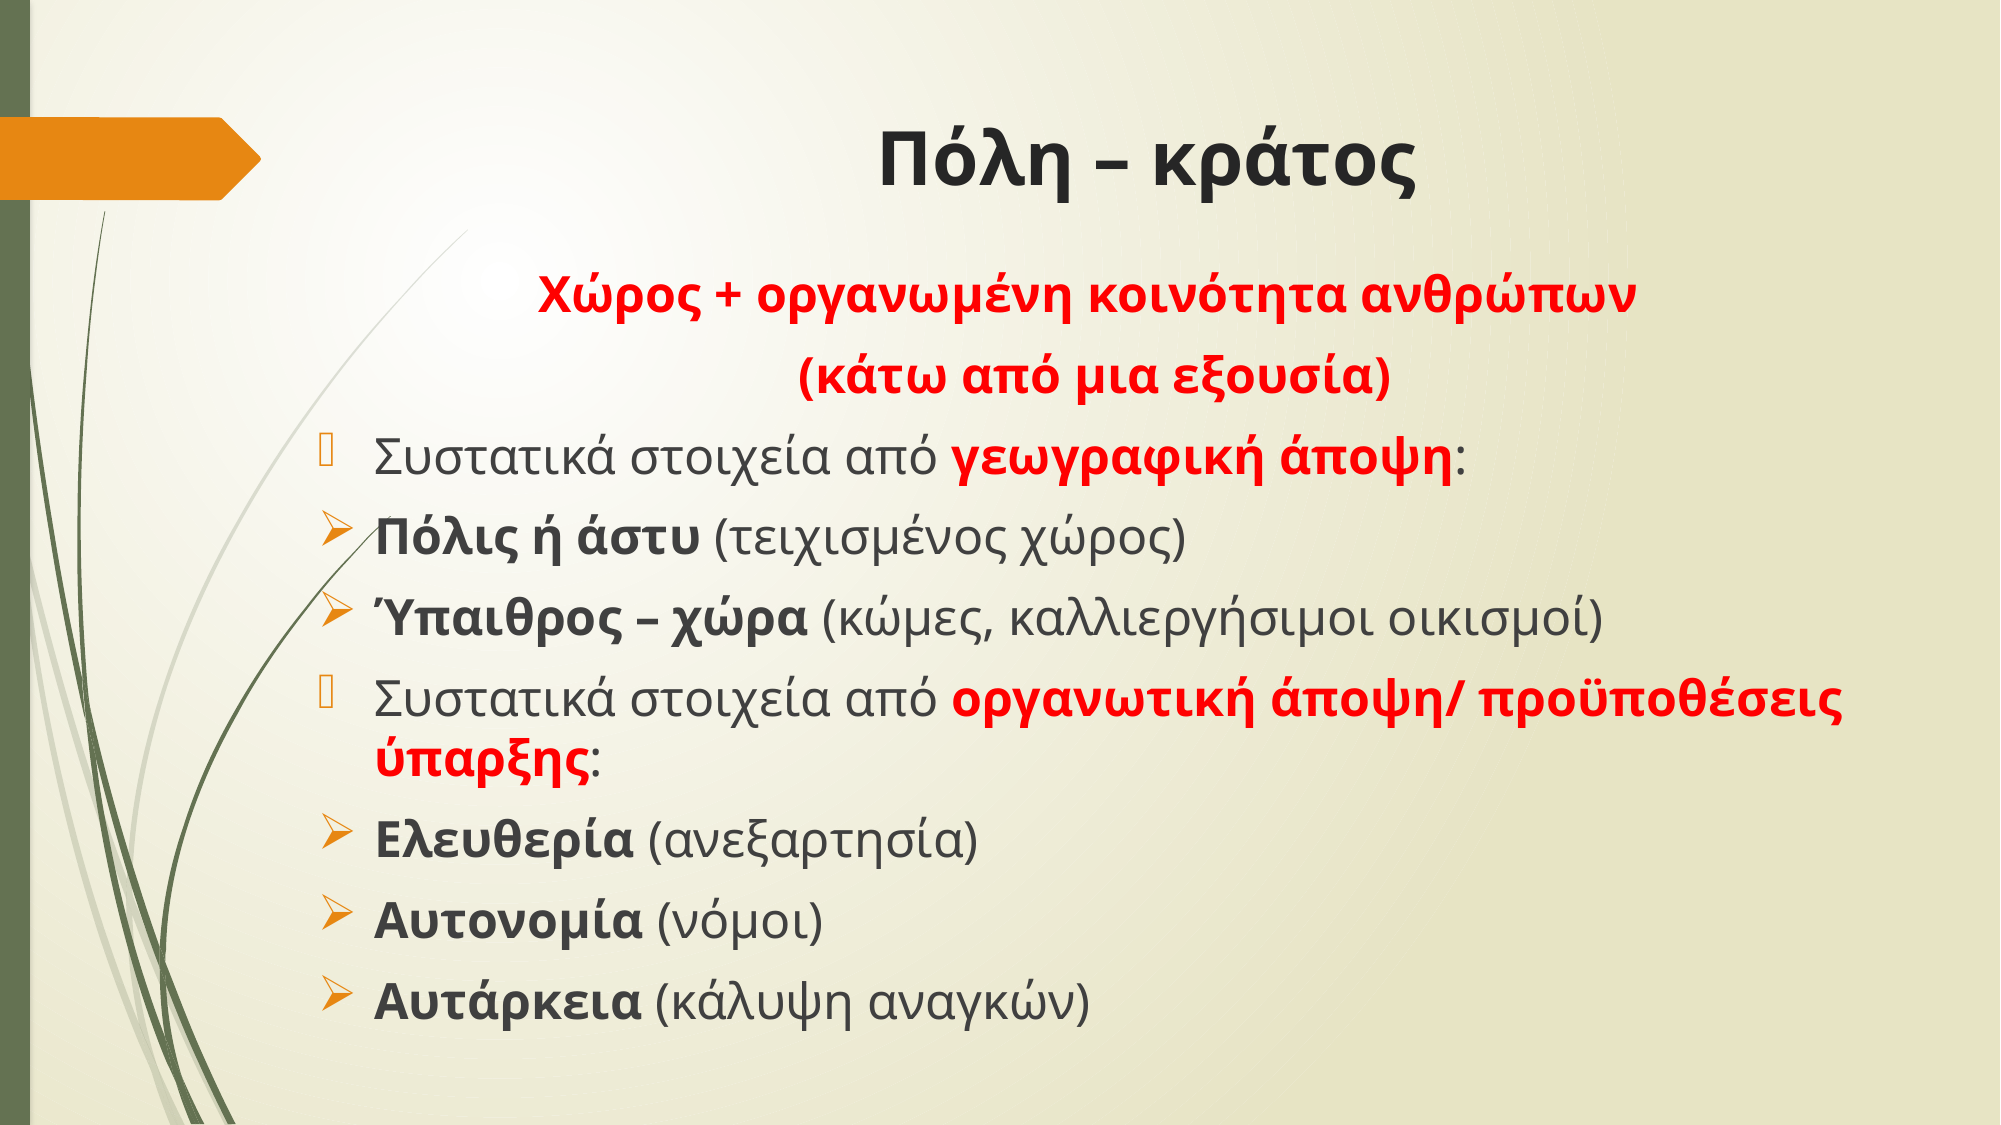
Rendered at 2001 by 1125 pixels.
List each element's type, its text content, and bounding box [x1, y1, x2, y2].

list Χώρος + οργανωμένη κοινότητα ανθρώπων (κάτω από μια εξουσία) Συστατικά στοιχεία από γεωγραφική άποψη: Πόλις ή άστυ (τειχισμένος χώρος) Ύπαιθρος – χώρα (κώμες, καλλιεργήσιμοι οικισμοί) Συστατικά στοιχεία από οργανωτική άποψη/ προϋποθέσεις ύπαρξης: Ελευθερία (ανεξαρτησία) Αυτονομία (νόμοι) Αυτάρκεια (κάλυψη αναγκών) [302, 254, 1888, 1081]
title Πόλη – κράτος [425, 102, 1888, 254]
